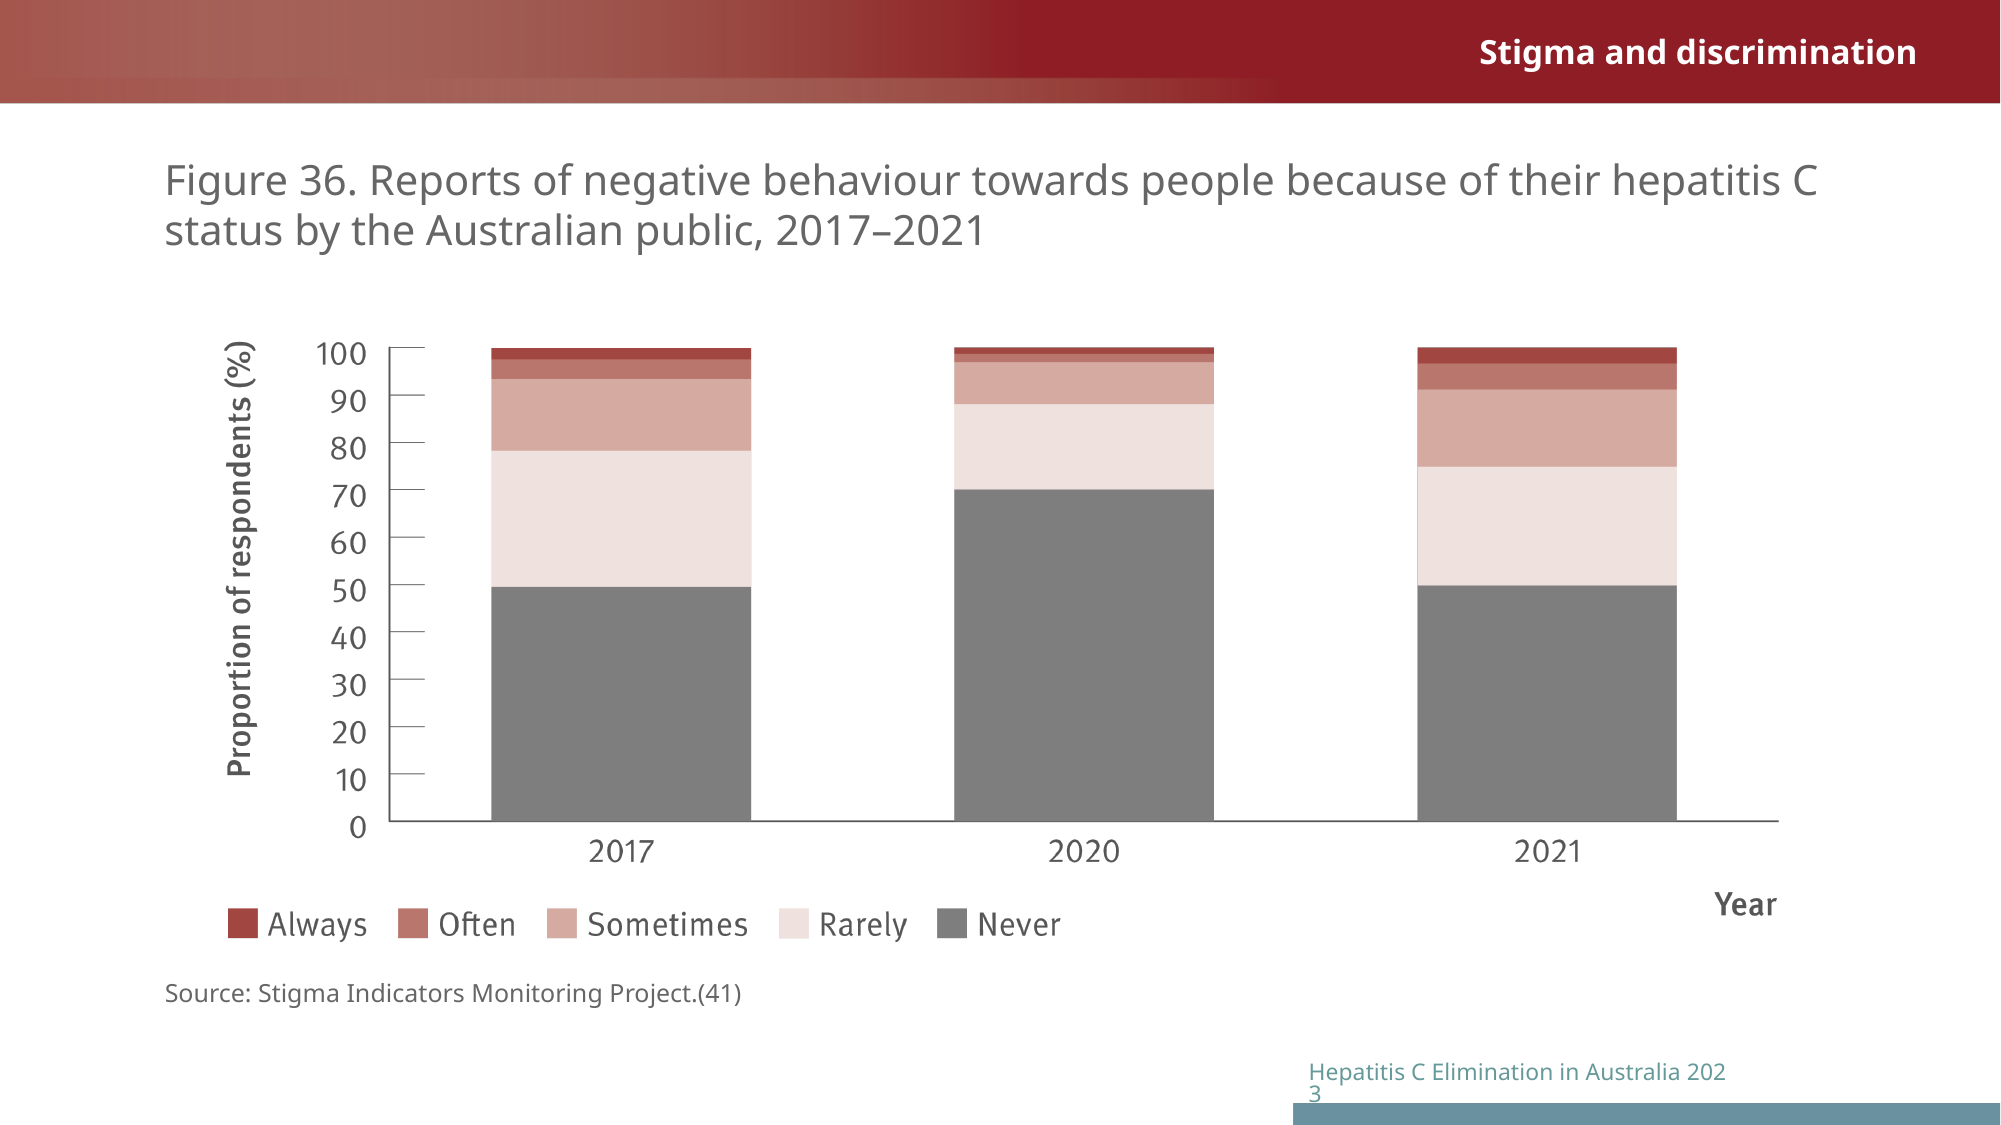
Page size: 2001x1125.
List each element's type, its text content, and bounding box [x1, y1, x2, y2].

title Figure 36. Reports of negative behaviour towards people because of their hepatitis C status by the Australian public, 2017–2021 [149, 124, 1851, 316]
list Stigma and discrimination [999, 17, 1934, 90]
picture [0, 0, 2001, 1125]
footer Hepatitis C Elimination in Australia 2023 [1293, 1042, 1752, 1103]
list Source: Stigma Indicators Monitoring Project.(41) [149, 962, 1851, 1035]
